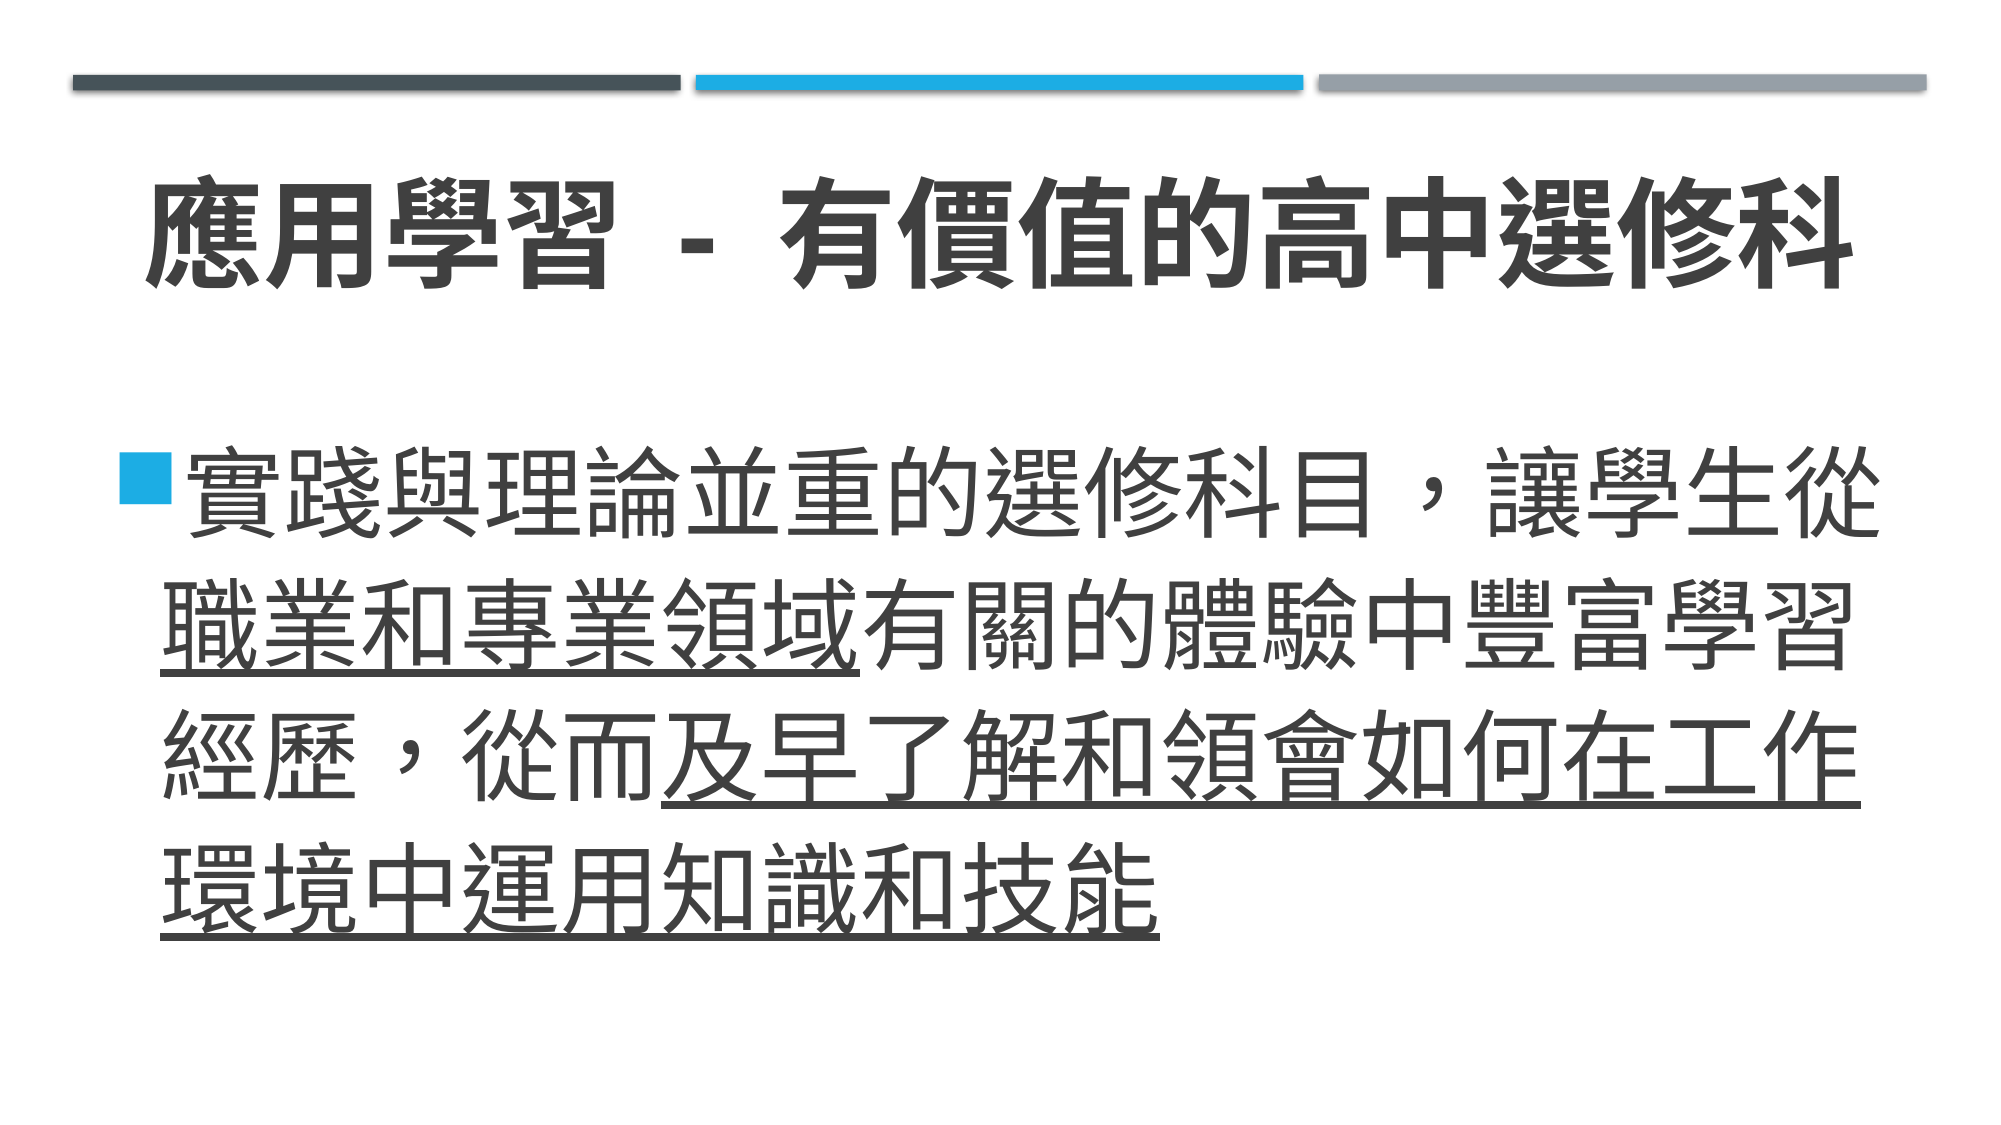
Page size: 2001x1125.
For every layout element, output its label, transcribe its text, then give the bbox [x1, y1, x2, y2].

list 實踐與理論並重的選修科目，讓學生從職業和專業領域有關的體驗中豐富學習經歷，從而及早了解和領會如何在工作環境中運用知識和技能 [95, 383, 1905, 981]
title 應用學習 - 有價值的高中選修科 [95, 115, 1905, 311]
